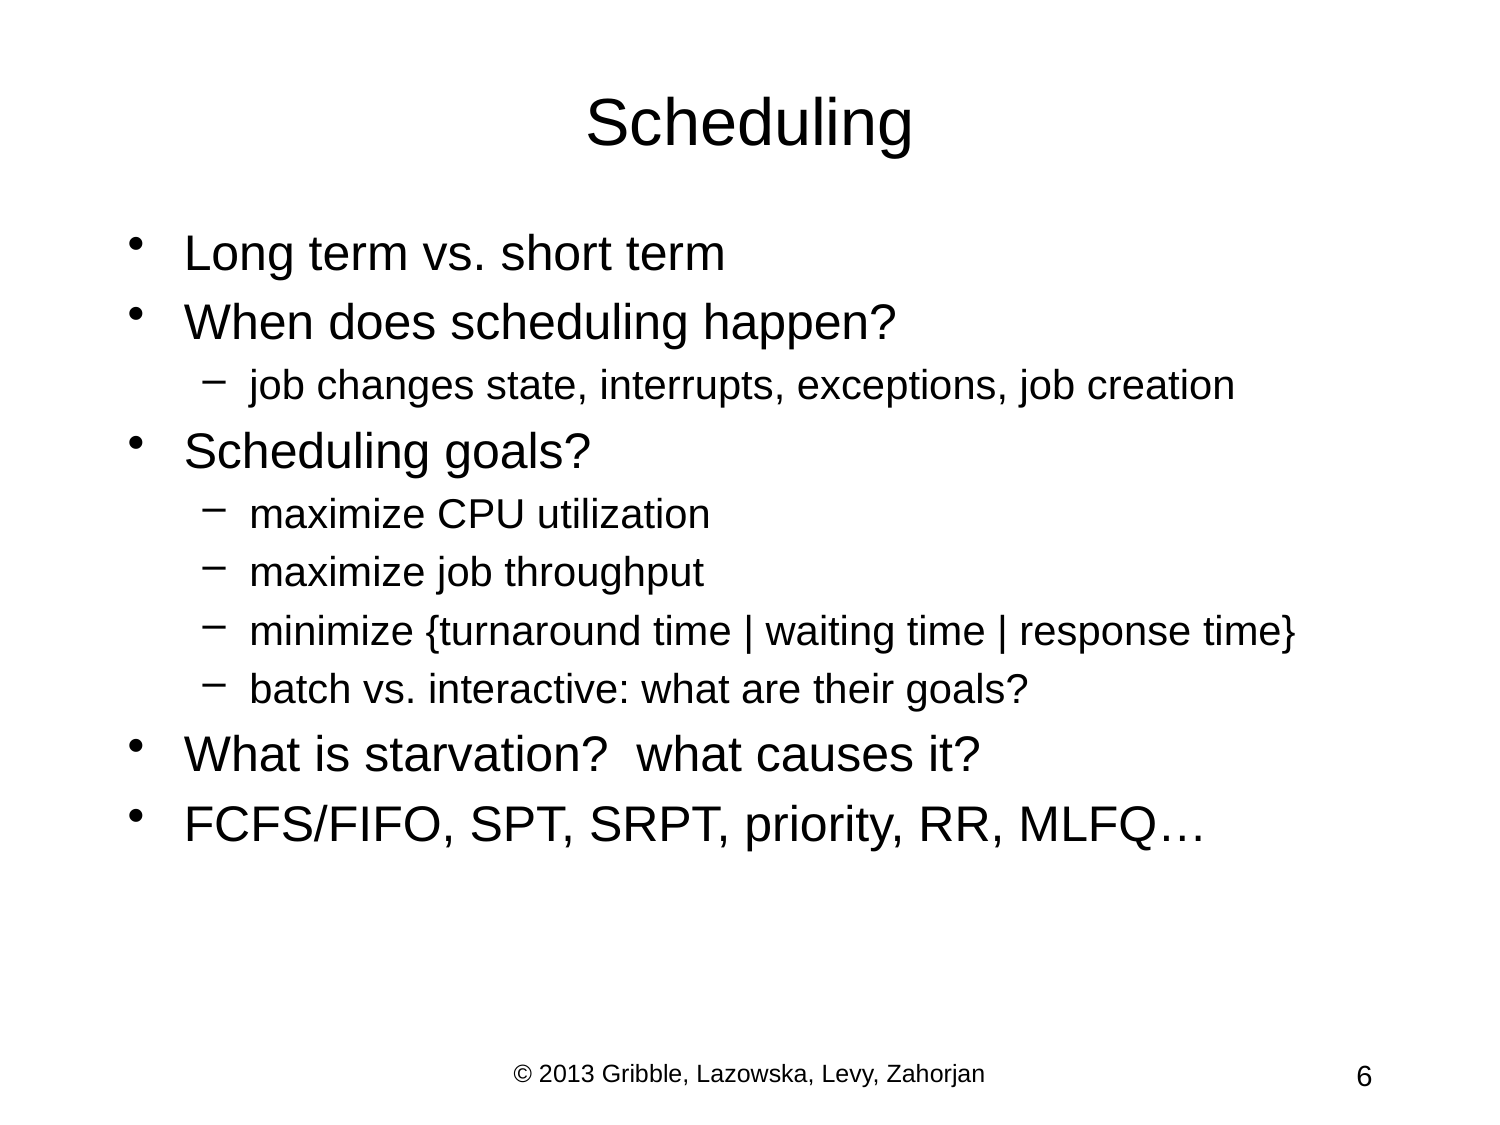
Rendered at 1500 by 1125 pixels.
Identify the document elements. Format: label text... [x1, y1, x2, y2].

title Scheduling [112, 62, 1388, 175]
slide_number 6 [1074, 1050, 1388, 1100]
footer © 2013 Gribble, Lazowska, Levy, Zahorjan [450, 1050, 1050, 1100]
list Long term vs. short term When does scheduling happen? job changes state, interrupts, exceptions, job creation Scheduling goals? maximize CPU utilization maximize job throughput minimize {turnaround time | waiting time | response time} batch vs. interactive: what are their goals? What is starvation? what causes it? FCFS/FIFO, SPT, SRPT, priority, RR, MLFQ… [112, 212, 1388, 1025]
